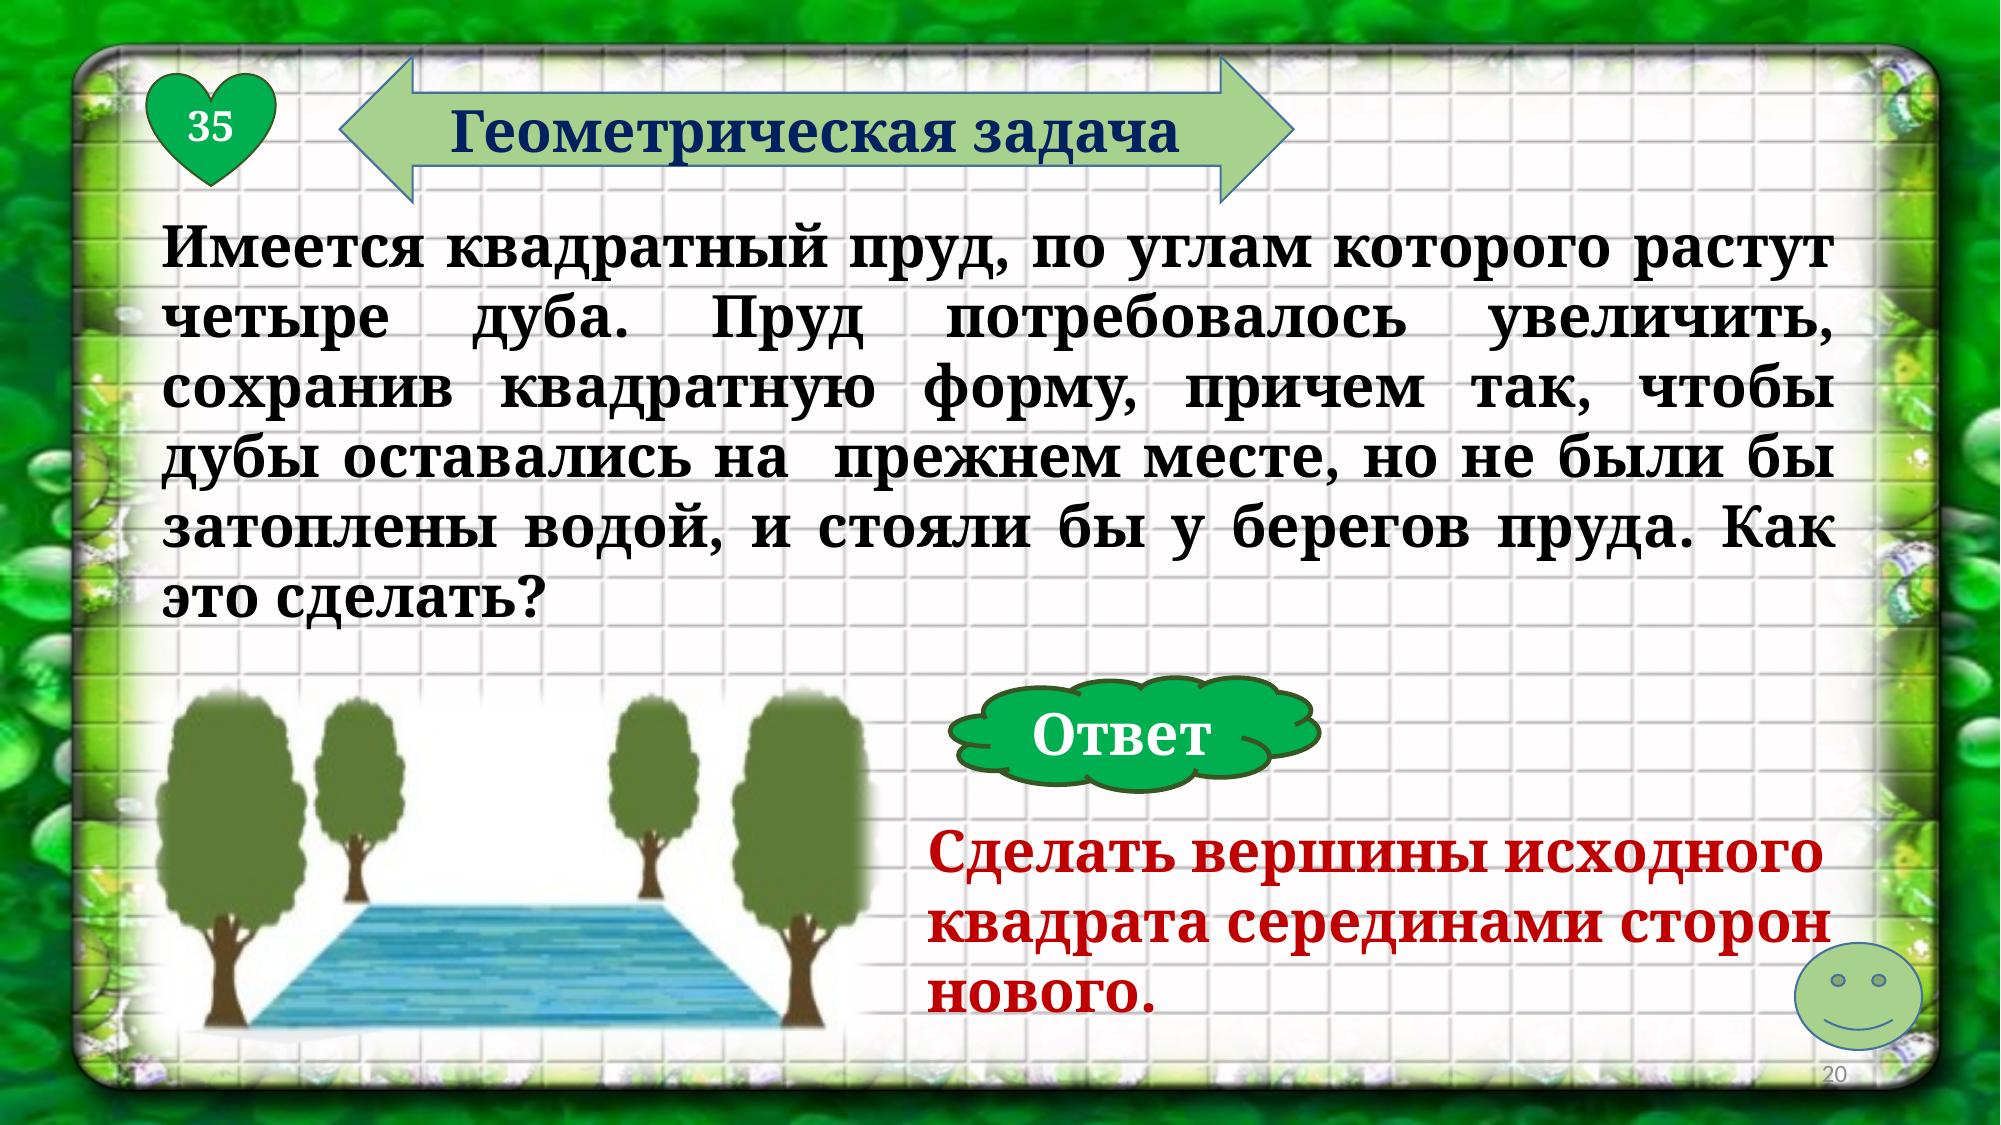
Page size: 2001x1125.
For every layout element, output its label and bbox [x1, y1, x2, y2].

list [0, 0, 2000, 1125]
picture [136, 677, 885, 1052]
